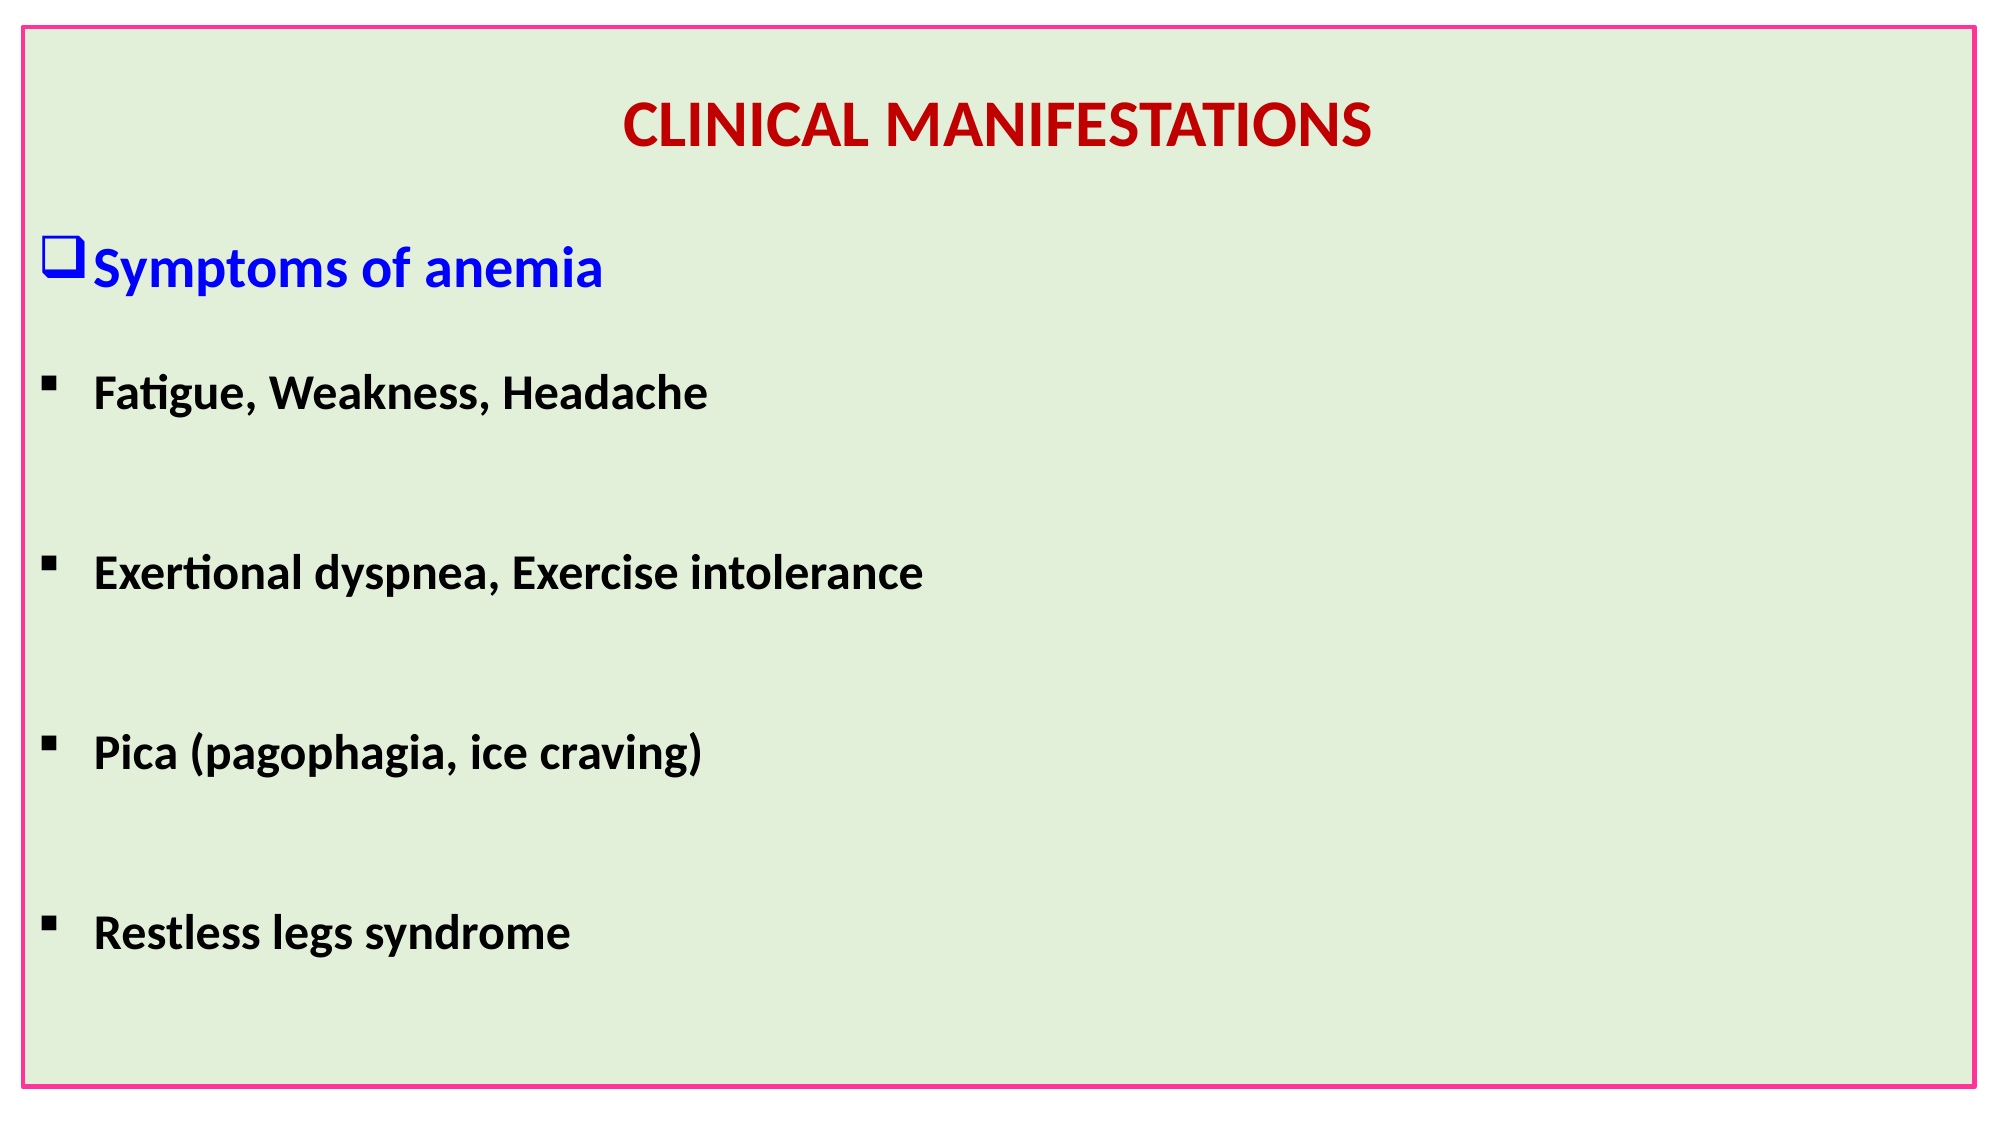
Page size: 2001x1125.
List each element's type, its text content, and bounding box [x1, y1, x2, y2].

text_box CLINICAL MANIFESTATIONS Symptoms of anemia Fatigue, Weakness, Headache Exertional dyspnea, Exercise intolerance Pica (pagophagia, ice craving) Restless legs syndrome [22, 27, 1975, 1087]
